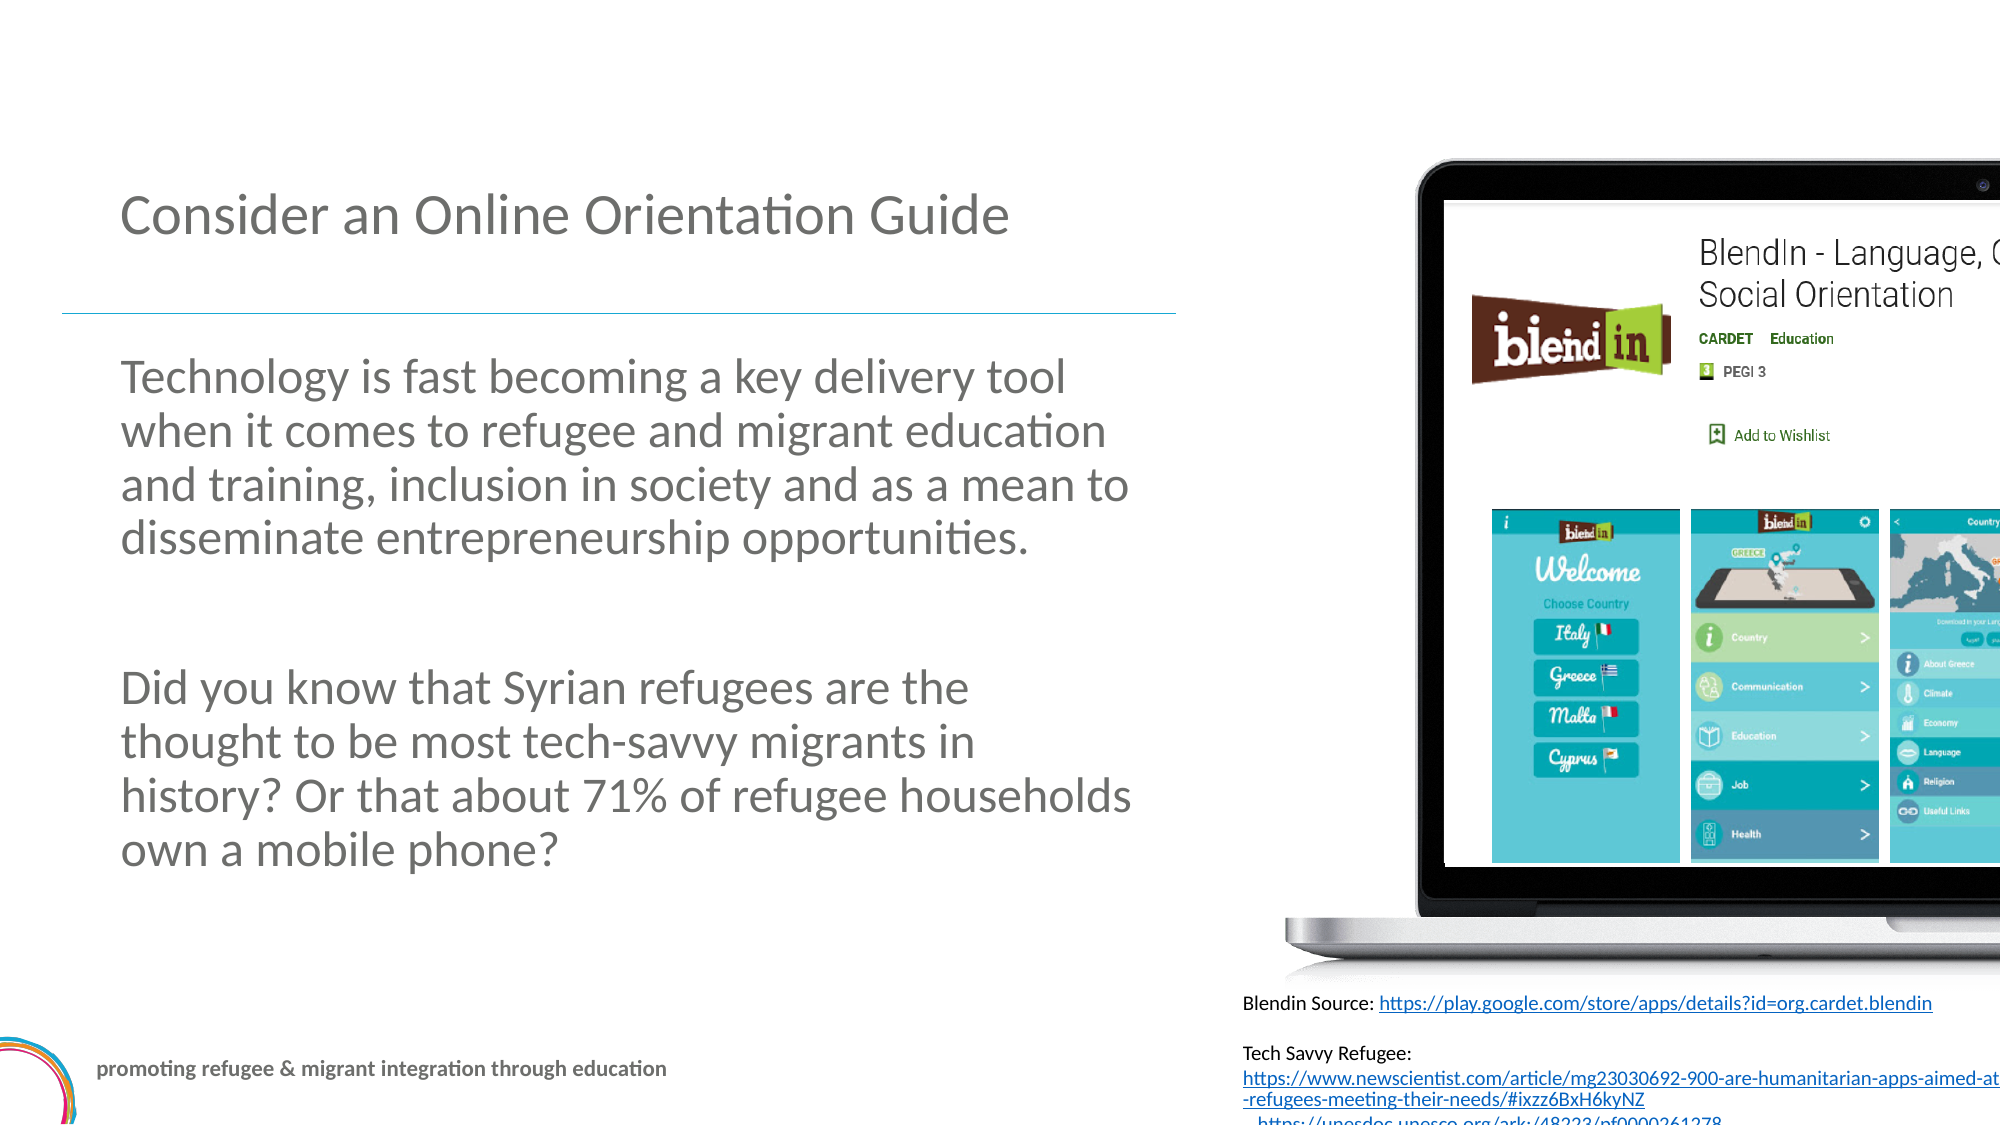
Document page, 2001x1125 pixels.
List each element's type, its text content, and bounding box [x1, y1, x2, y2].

list Technology is fast becoming a key delivery tool when it comes to refugee and migrant education and training, inclusion in society and as a mean to disseminate entrepreneurship opportunities. Did you know that Syrian refugees are the thought to be most tech-savvy migrants in history? Or that about 71% of refugee households own a mobile phone? [105, 342, 1150, 940]
picture [1218, 121, 2000, 1043]
list Consider an Online Orientation Guide [105, 177, 1150, 292]
text_box Blendin Source: https://play.google.com/store/apps/details?id=org.cardet.blendin Tech Savvy Refugee: https://www.newscientist.com/article/mg23030692-900-are-humanitarian-apps-aimed-at-refugees-meeting-their-needs/#ixzz6BxH6kyNZ , https://unesdoc.unesco.org/ark:/48223/pf0000261278 [1228, 982, 2000, 1123]
picture [0, 1033, 80, 1125]
